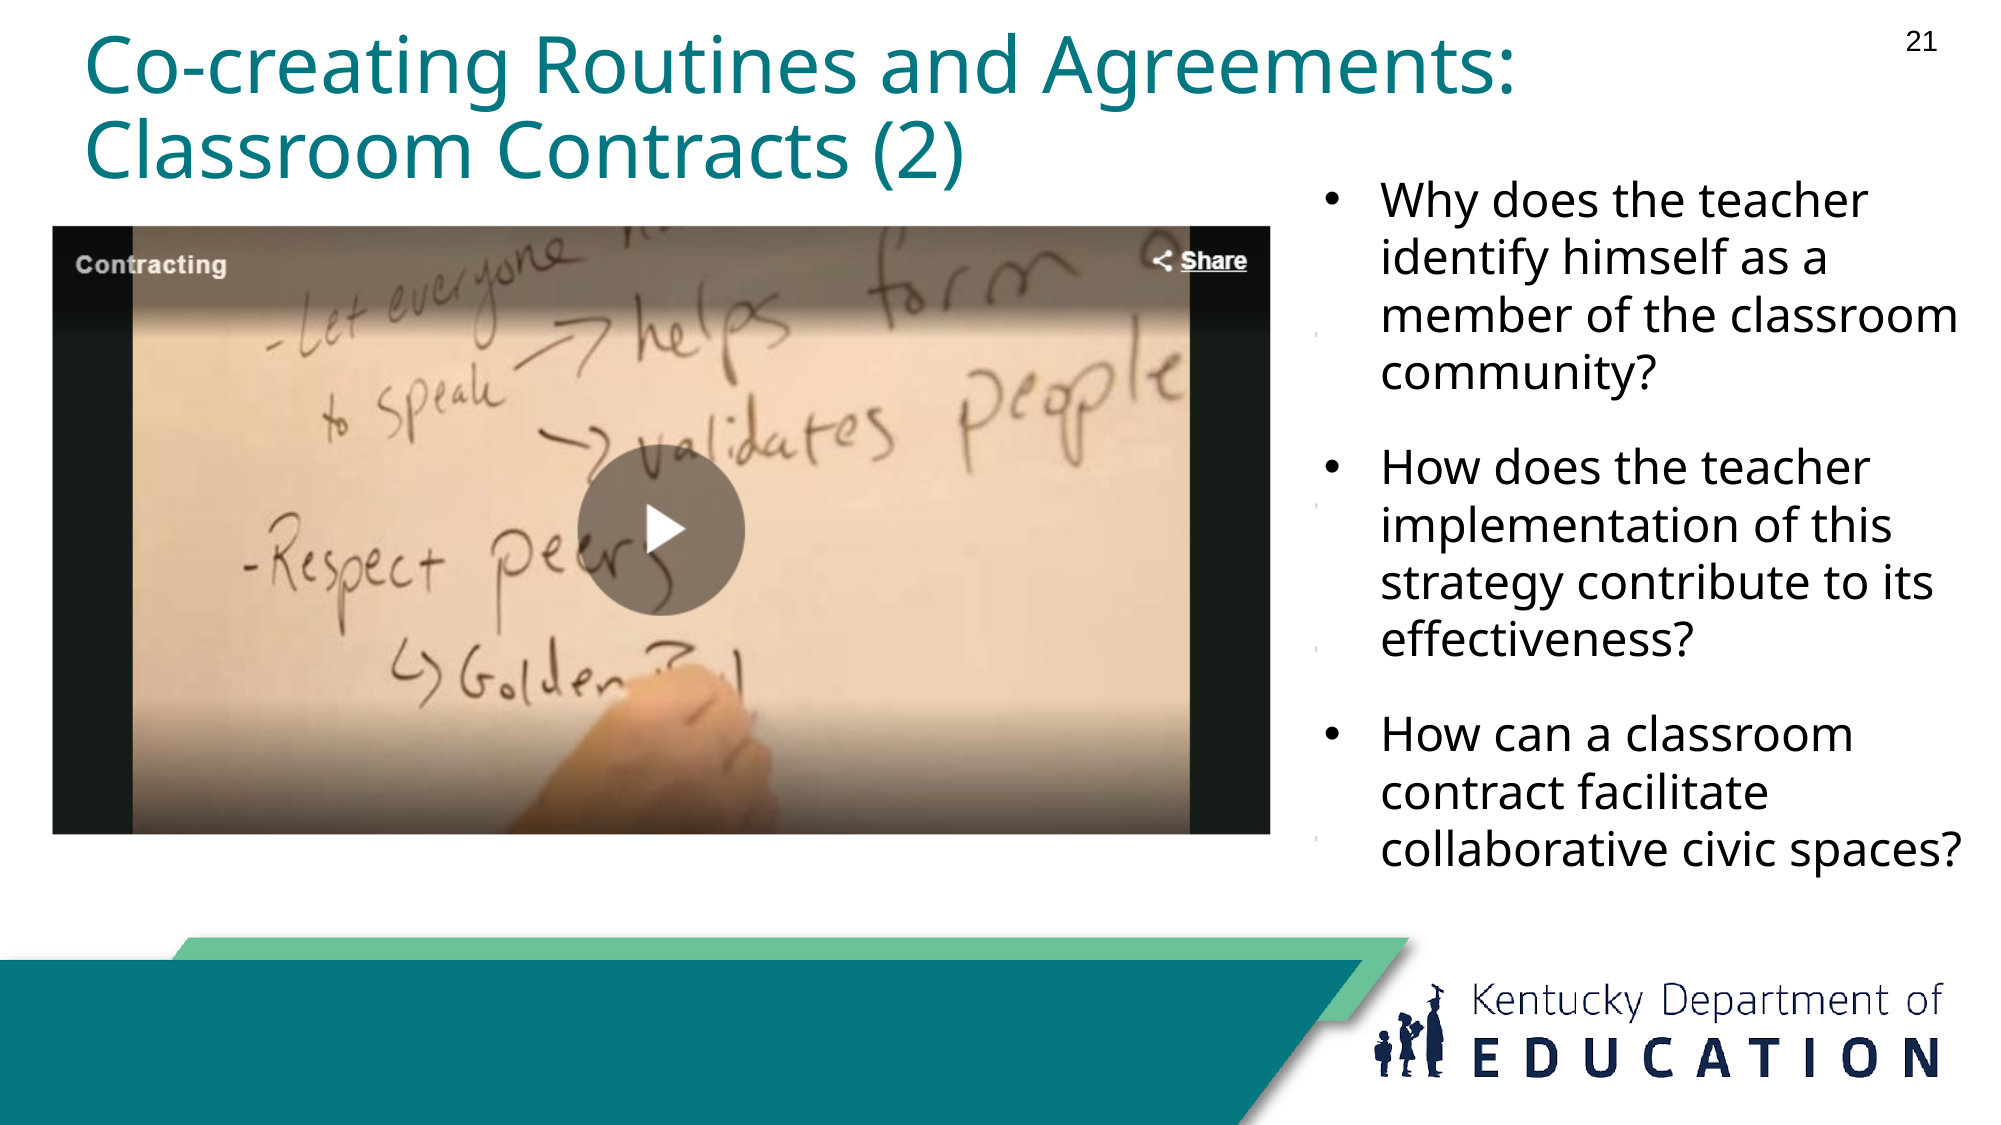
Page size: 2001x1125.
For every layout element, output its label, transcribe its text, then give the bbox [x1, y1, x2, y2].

picture [0, 0, 2001, 1125]
list Why does the teacher identify himself as a member of the classroom community? How does the teacher implementation of this strategy contribute to its effectiveness? How can a classroom contract facilitate collaborative civic spaces? [1295, 161, 2000, 766]
title Co-creating Routines and Agreements: Classroom Contracts (2) [68, 97, 1932, 220]
slide_number 21 [1890, 0, 2000, 83]
